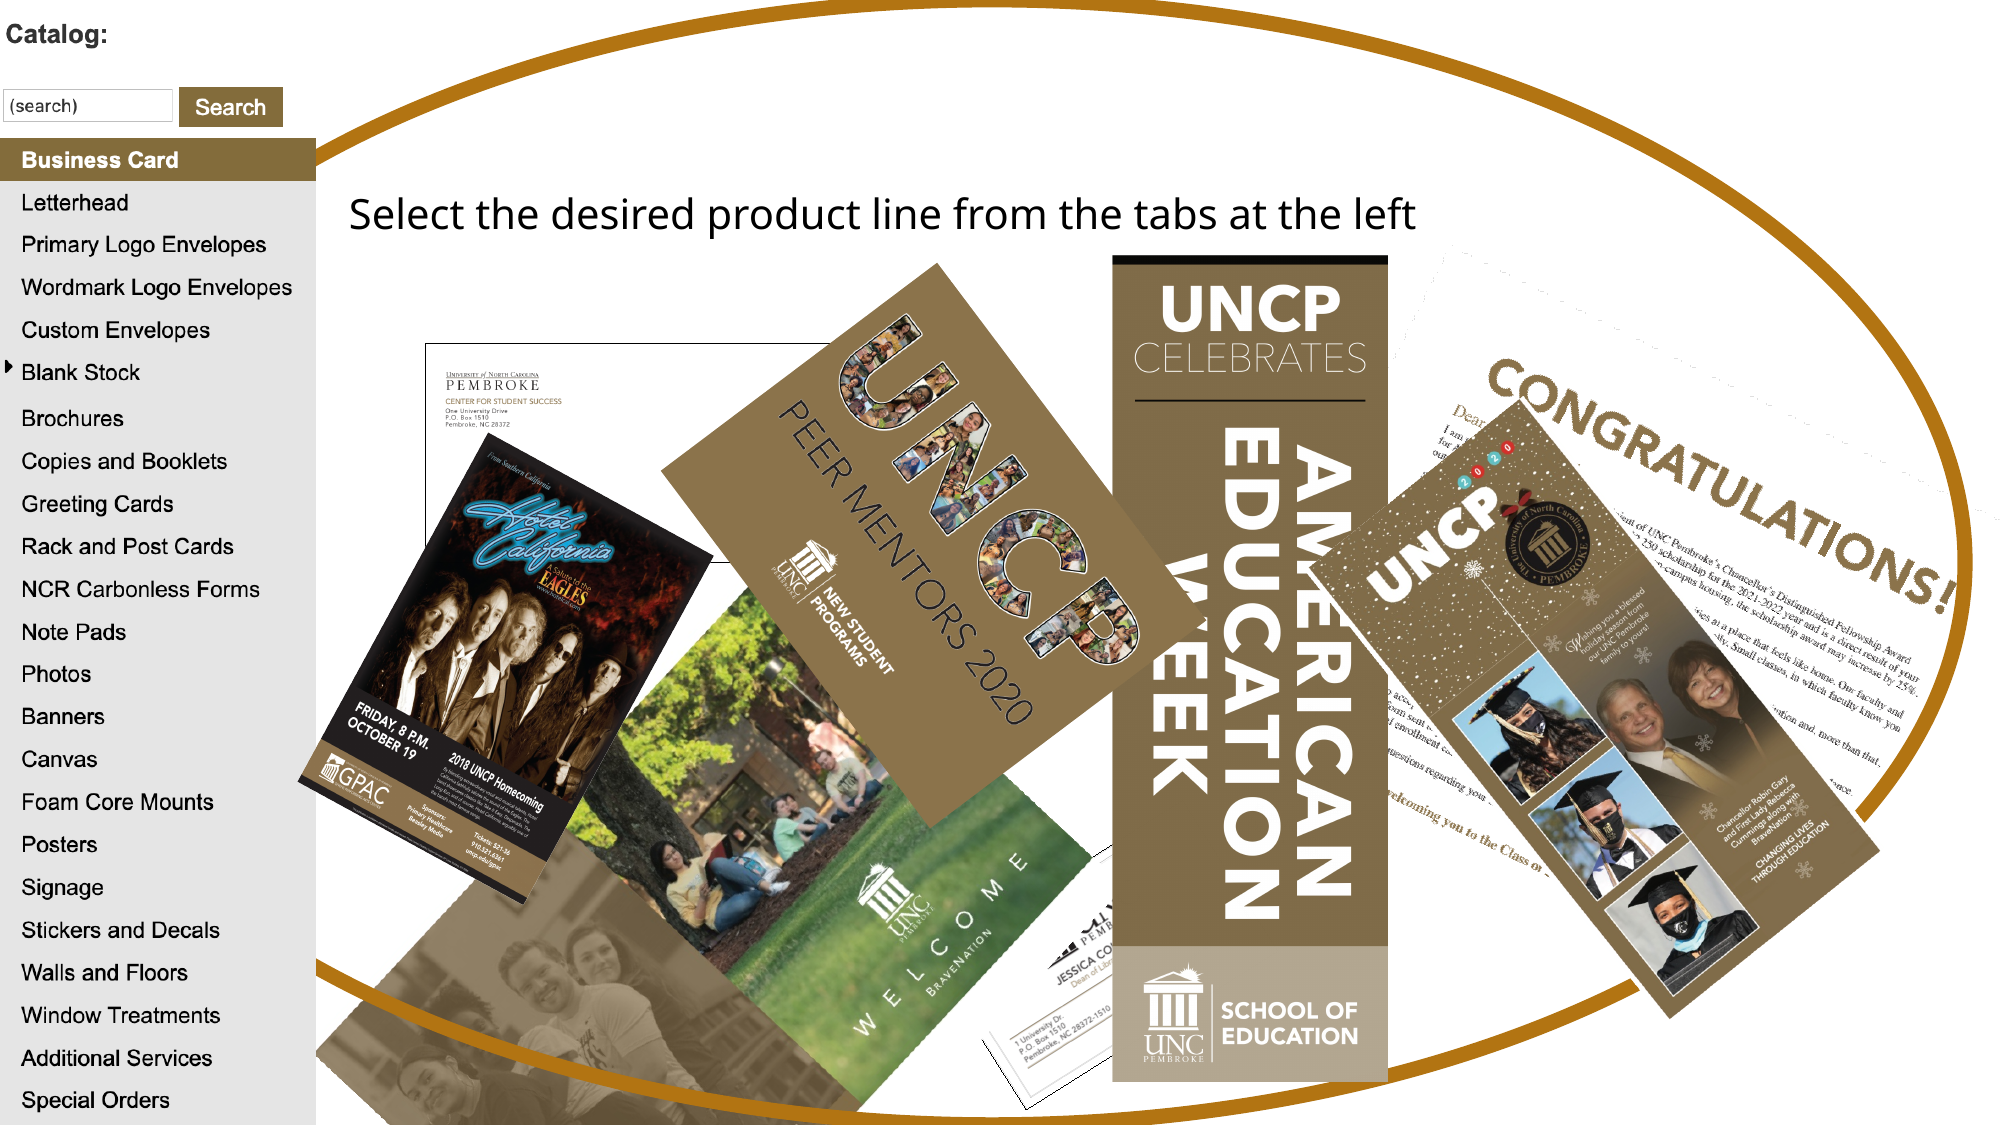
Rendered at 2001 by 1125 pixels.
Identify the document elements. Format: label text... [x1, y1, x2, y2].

text_box [1951, 463, 1967, 662]
picture [0, 0, 1951, 1125]
text_box Select the desired product line from the tabs at the left [334, 179, 1641, 245]
text_box [316, 0, 1903, 746]
text_box [964, 1045, 1369, 1125]
text_box [1388, 1056, 1462, 1078]
text_box [316, 793, 441, 1028]
text_box [964, 807, 1112, 865]
